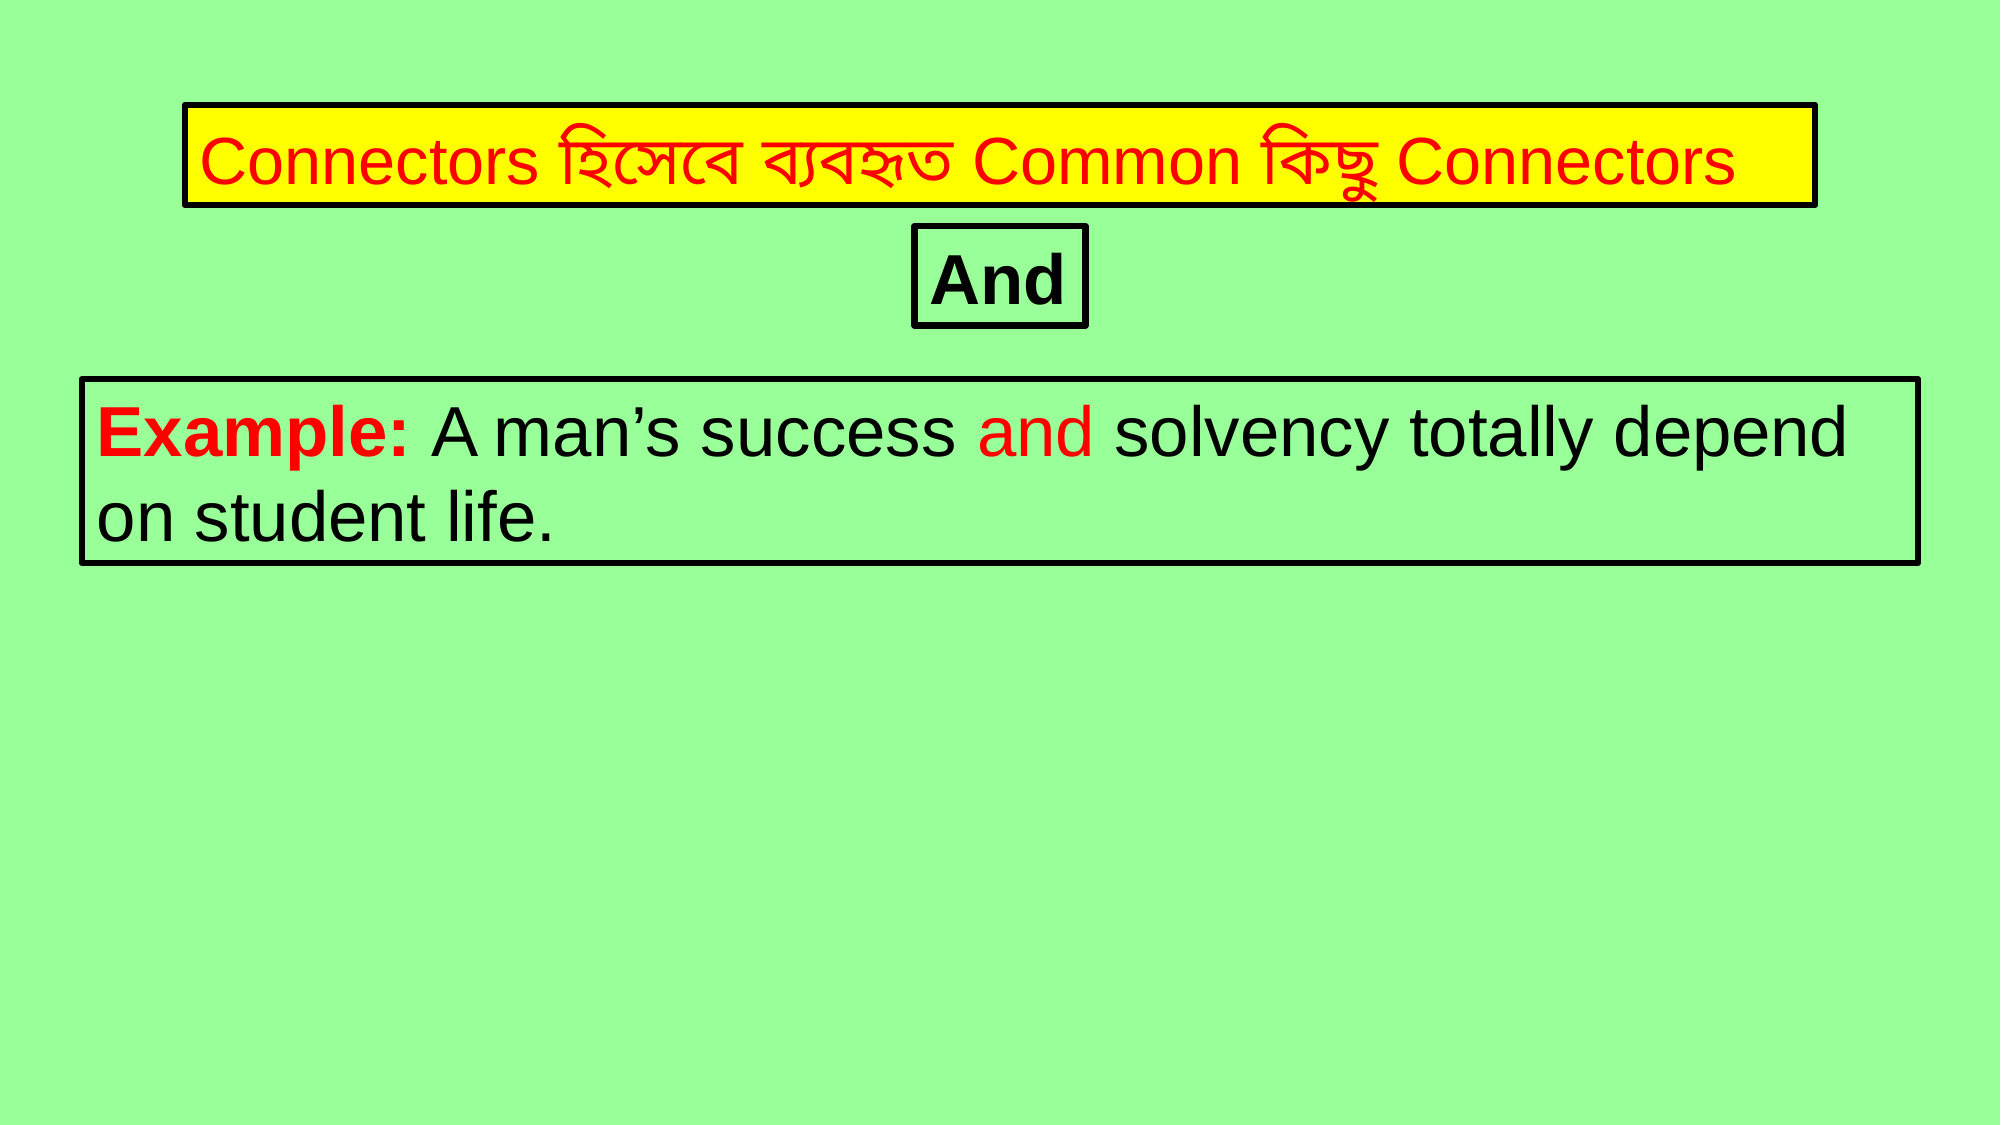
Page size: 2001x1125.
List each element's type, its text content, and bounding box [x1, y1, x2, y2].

text_box Connectors হিসেবে ব্যবহৃত Common কিছু Connectors [184, 104, 1816, 206]
text_box Example: A man’s success and solvency totally depend on student life. [82, 378, 1918, 564]
text_box And [914, 226, 1086, 326]
